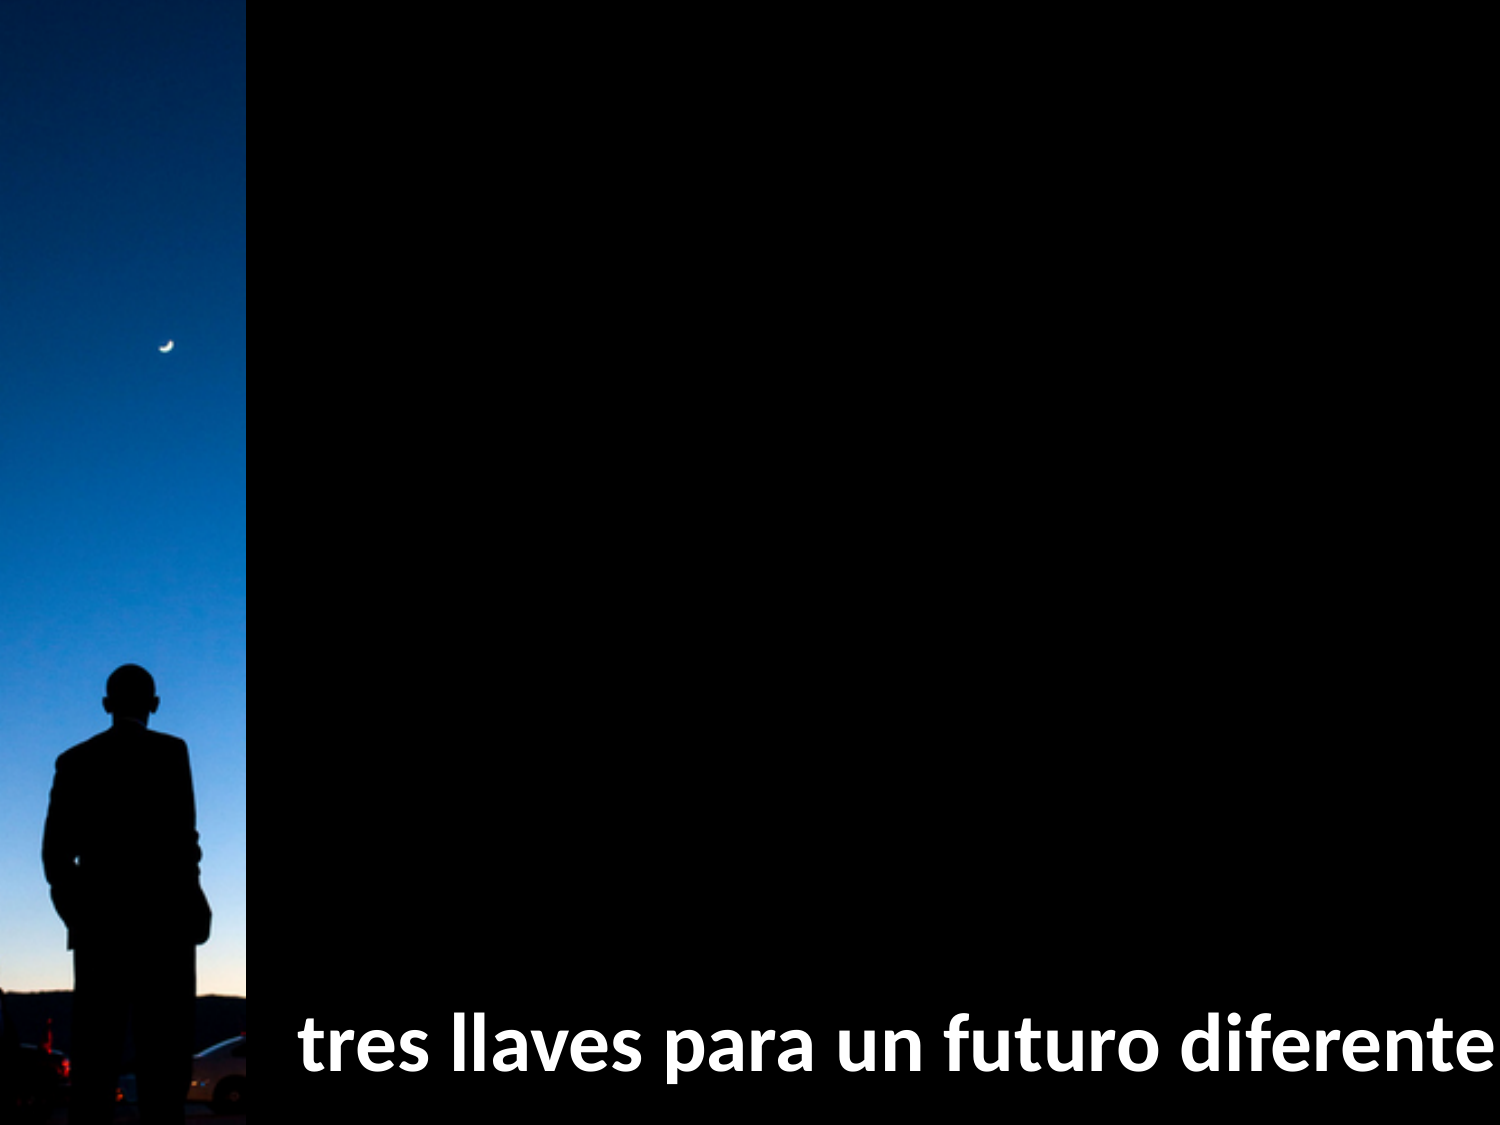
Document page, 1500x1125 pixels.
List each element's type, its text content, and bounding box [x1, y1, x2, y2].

picture [0, 0, 246, 1125]
text_box tres llaves para un futuro diferente [282, 980, 1500, 1095]
